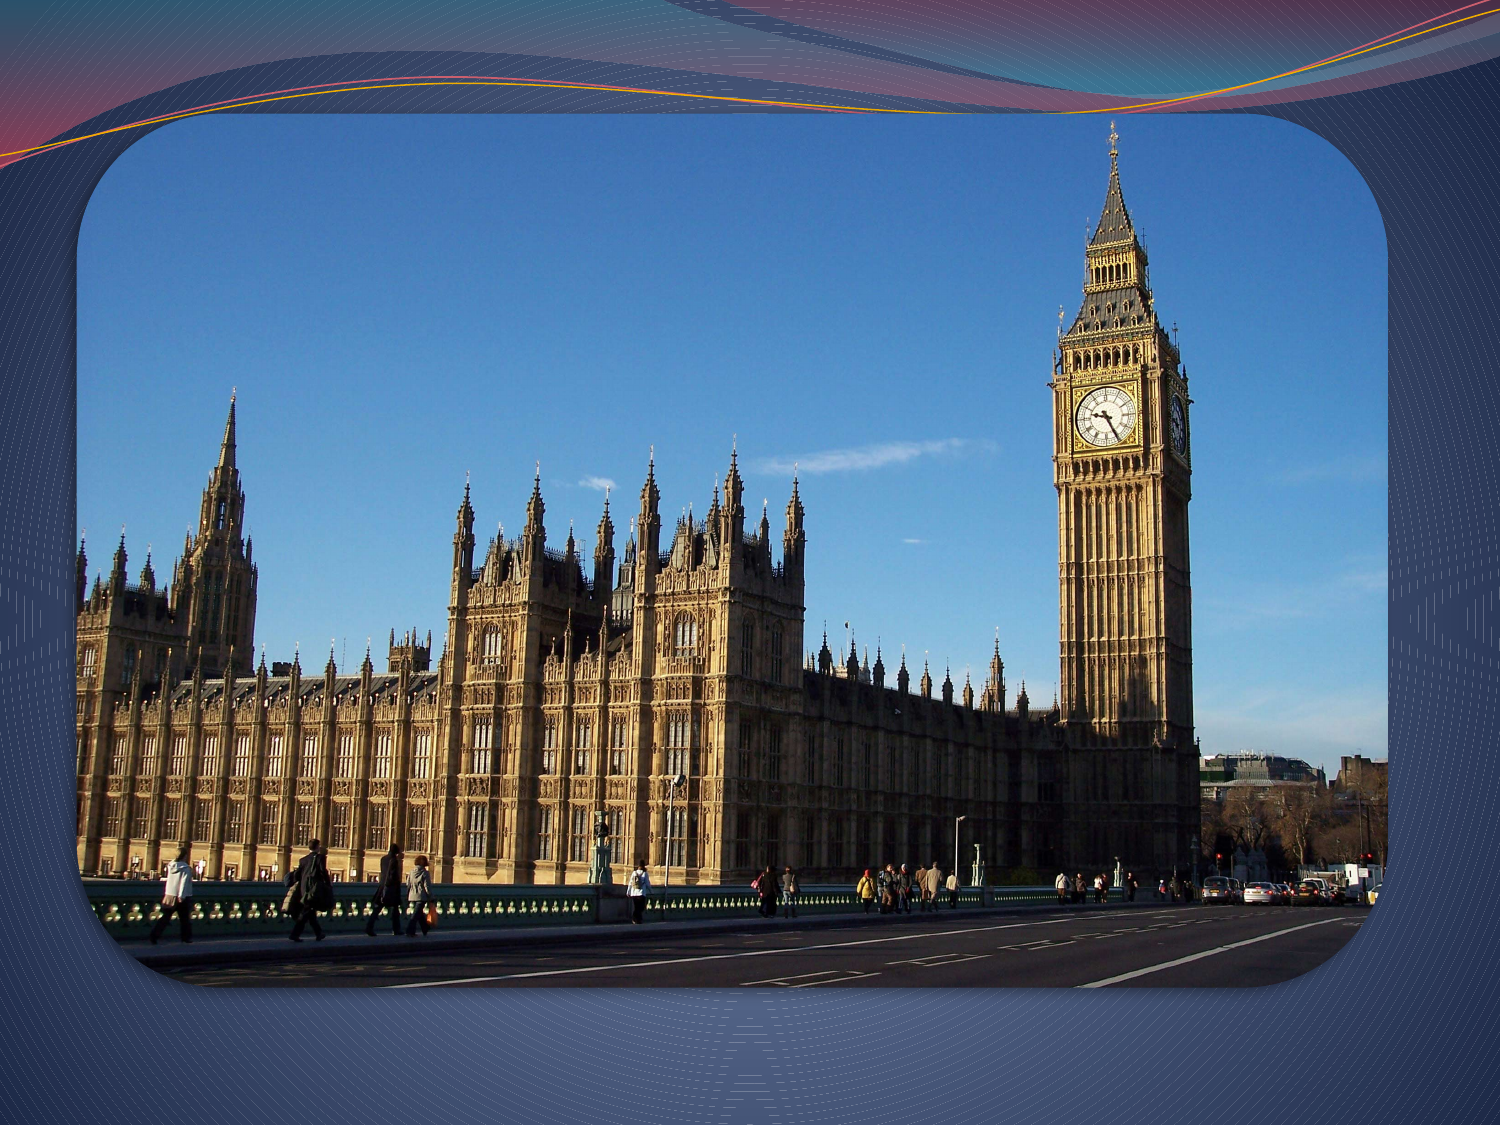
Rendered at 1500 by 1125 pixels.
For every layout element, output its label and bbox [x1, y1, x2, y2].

subtitle [76, 113, 1389, 988]
